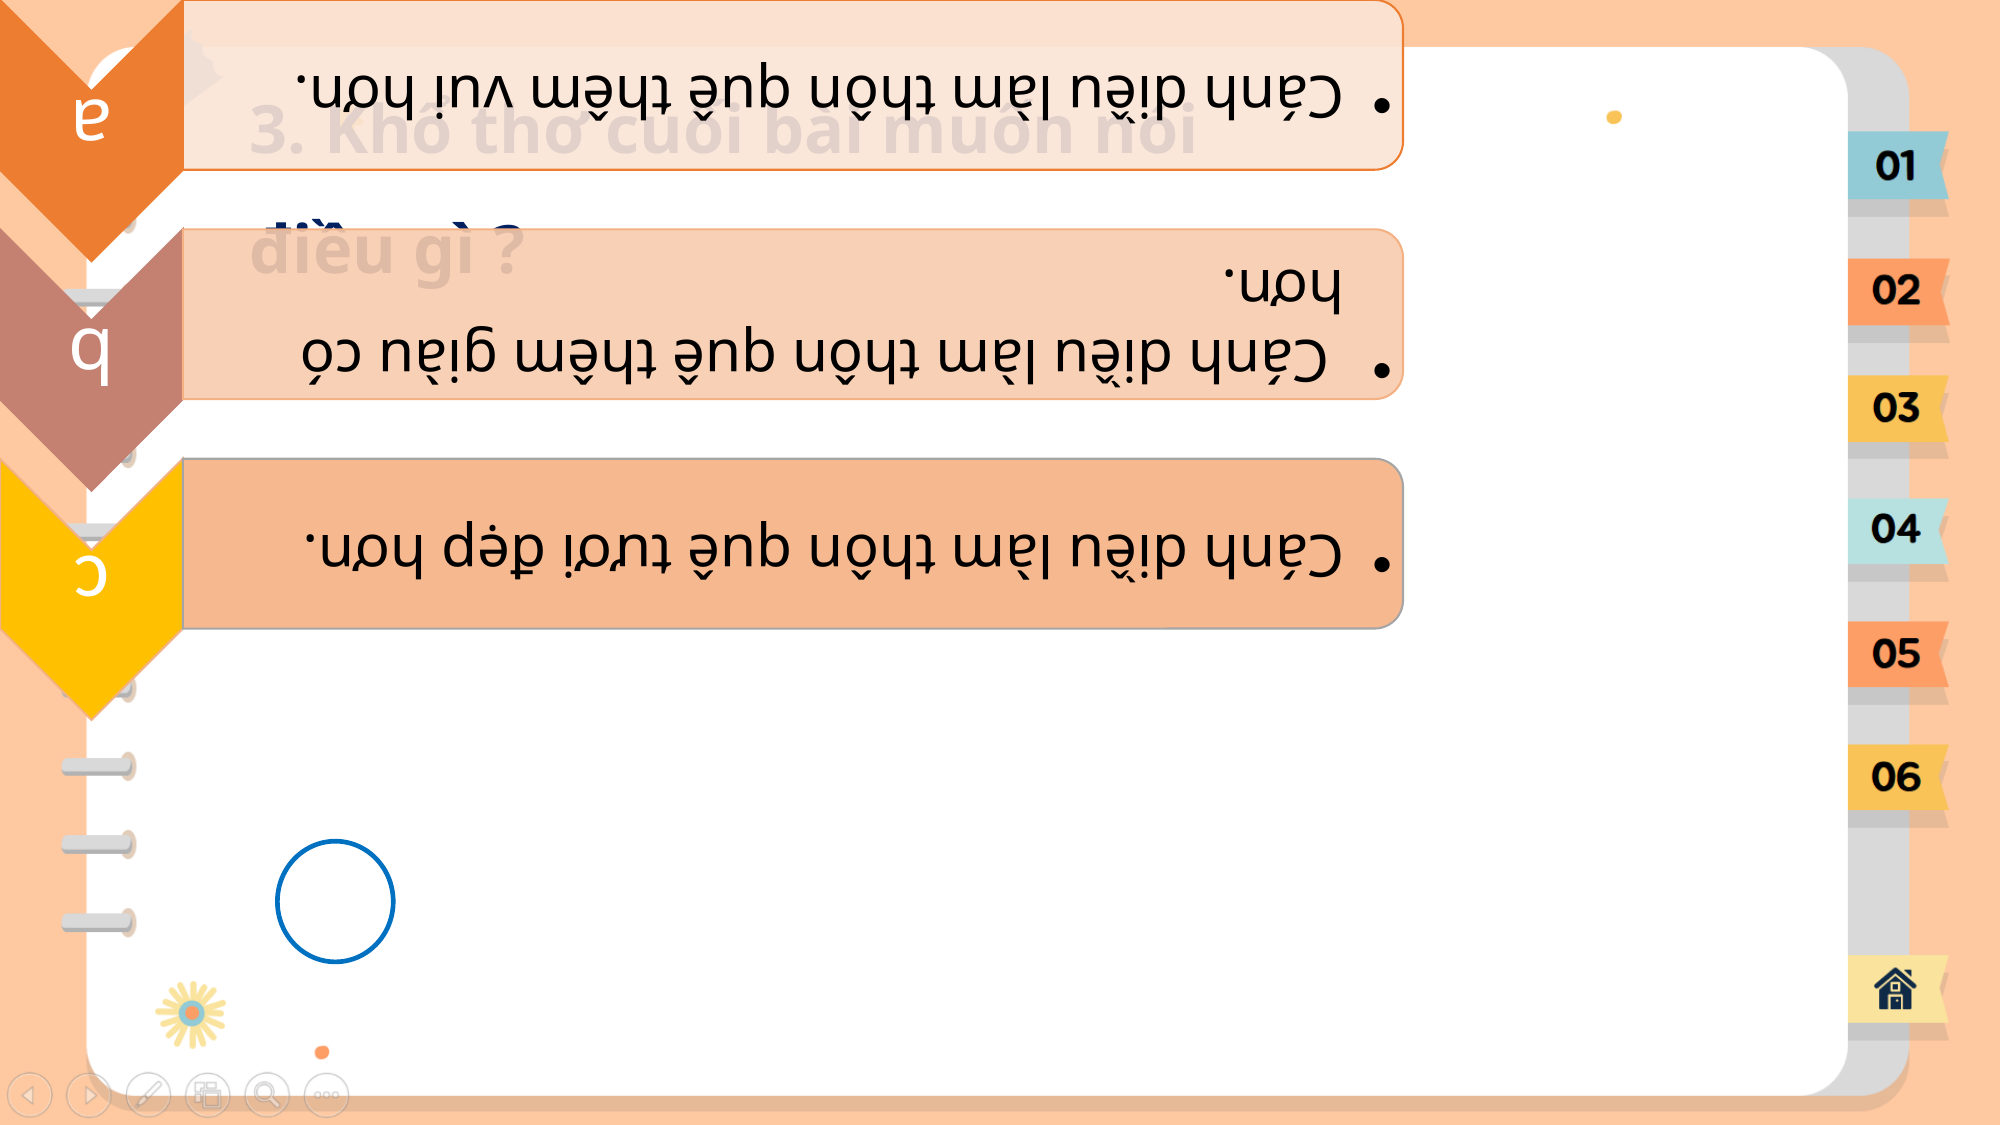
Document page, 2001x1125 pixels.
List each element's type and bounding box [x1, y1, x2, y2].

text_box [252, 294, 1656, 1015]
picture [0, 0, 2000, 1125]
